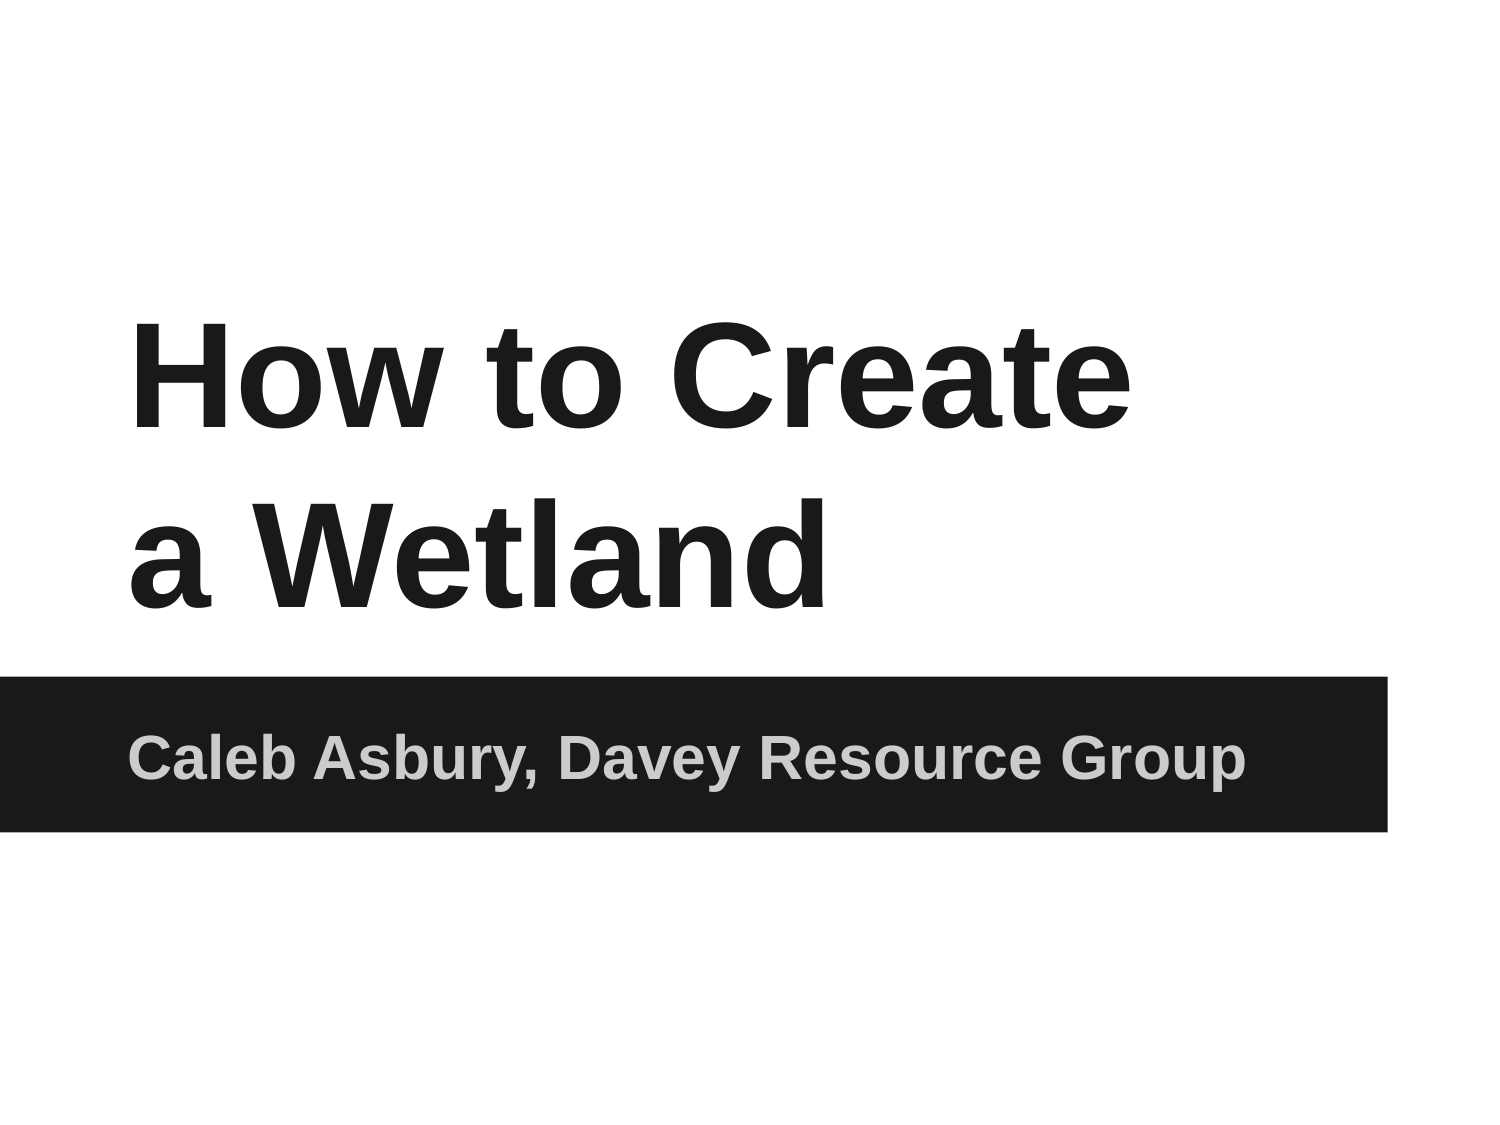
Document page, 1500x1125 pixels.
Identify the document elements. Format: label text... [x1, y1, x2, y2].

title How to Create a Wetland [112, 284, 1388, 653]
subtitle Caleb Asbury, Davey Resource Group [112, 676, 1388, 833]
